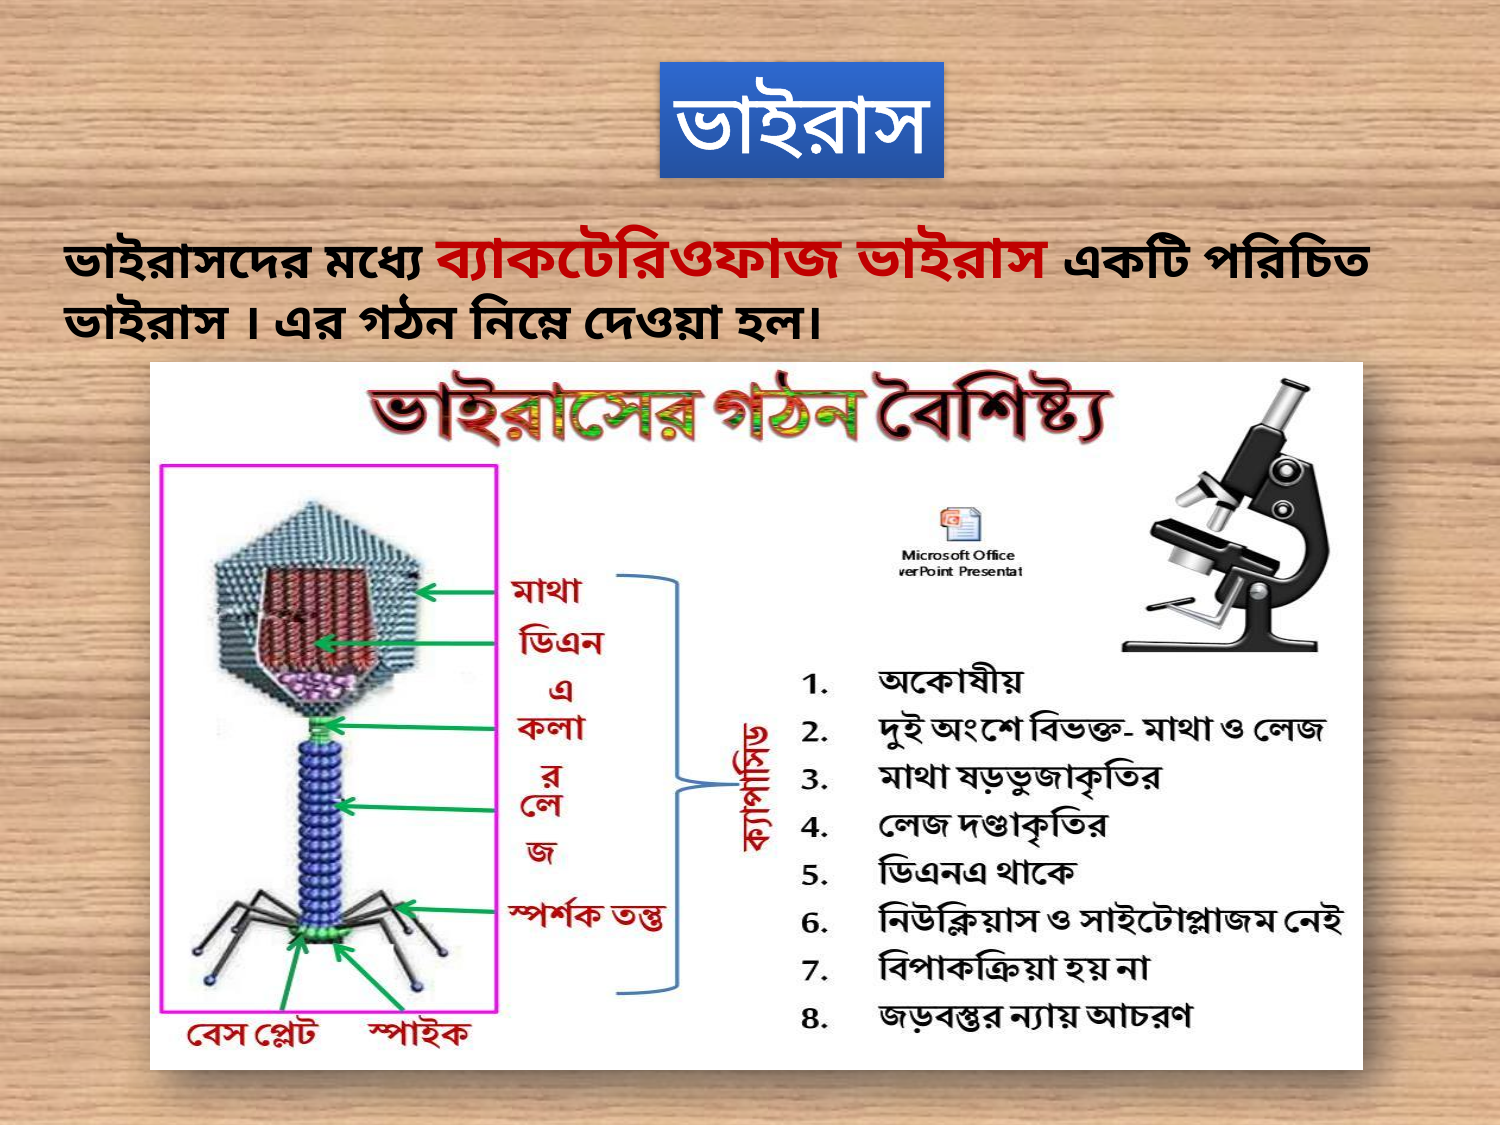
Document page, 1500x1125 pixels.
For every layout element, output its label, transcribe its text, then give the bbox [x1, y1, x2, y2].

picture [149, 362, 1363, 1071]
text_box ভাইরাস [659, 62, 944, 178]
text_box ভাইরাসদের মধ্যে ব্যাকটেরিওফাজ ভাইরাস একটি পরিচিত ভাইরাস । এর গঠন নিম্নে দেওয়া হল। [49, 212, 1413, 358]
